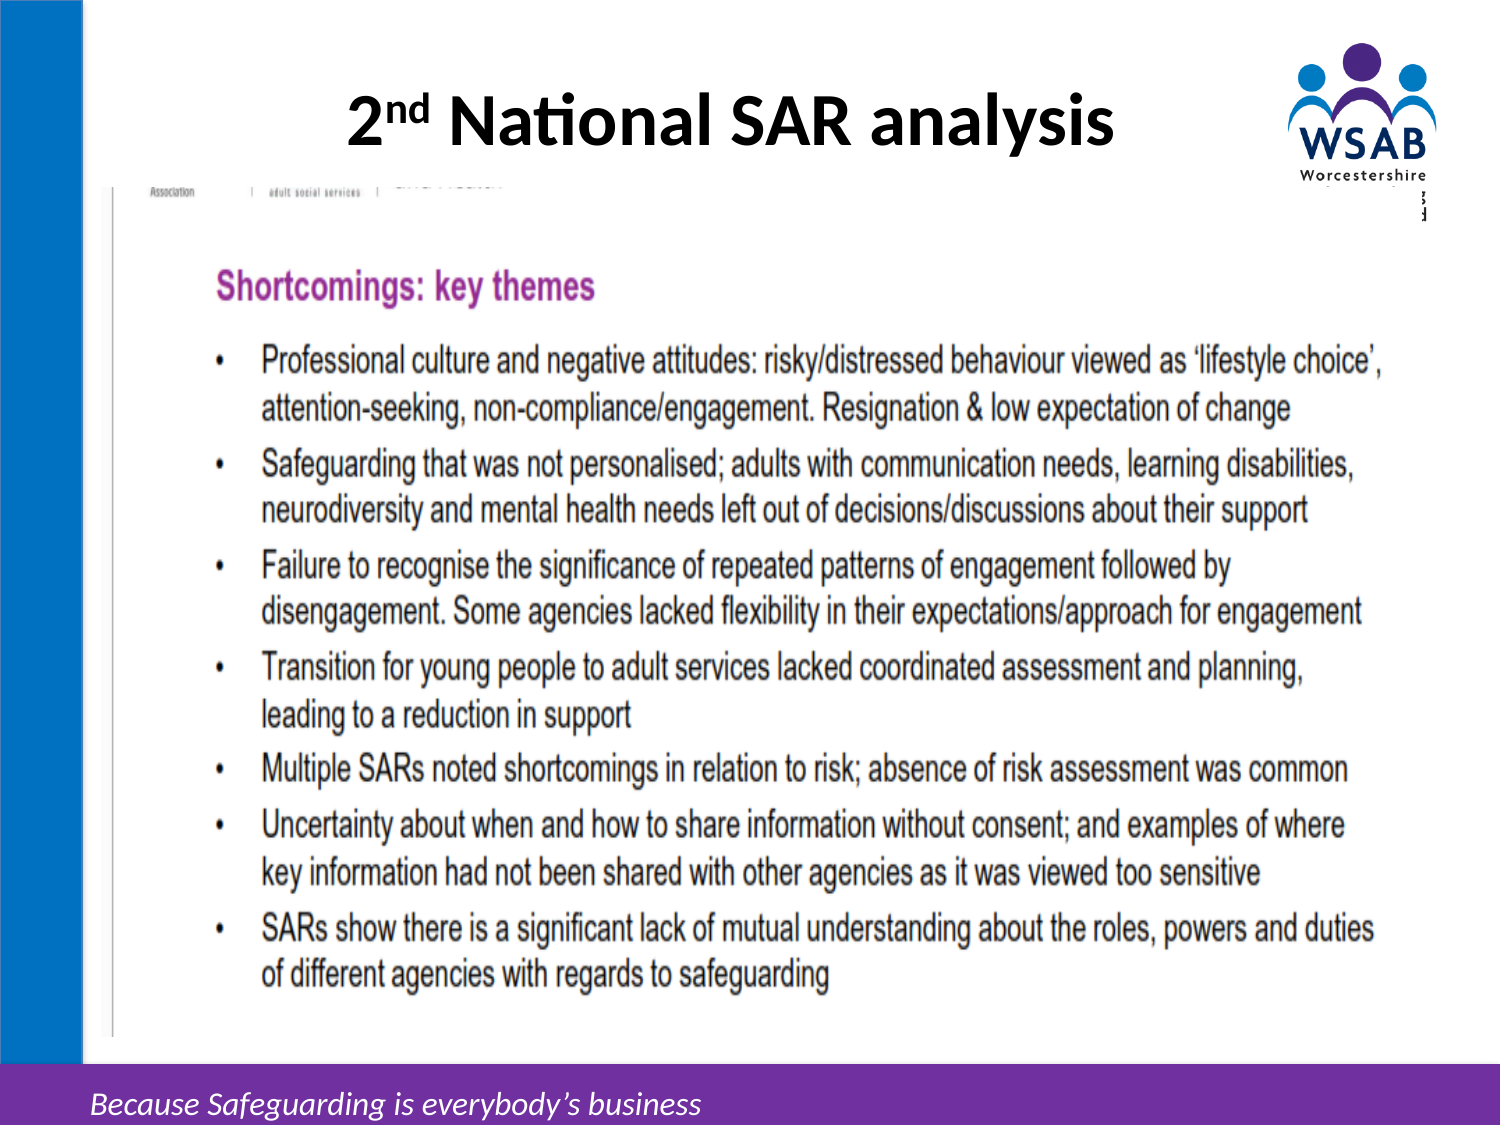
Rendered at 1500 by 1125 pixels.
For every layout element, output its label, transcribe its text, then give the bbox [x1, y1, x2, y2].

picture [101, 39, 1449, 1037]
text_box [0, 0, 83, 1062]
title 2nd National SAR analysis [173, 40, 1272, 185]
text_box Because Safeguarding is everybody’s business [0, 1064, 1500, 1125]
